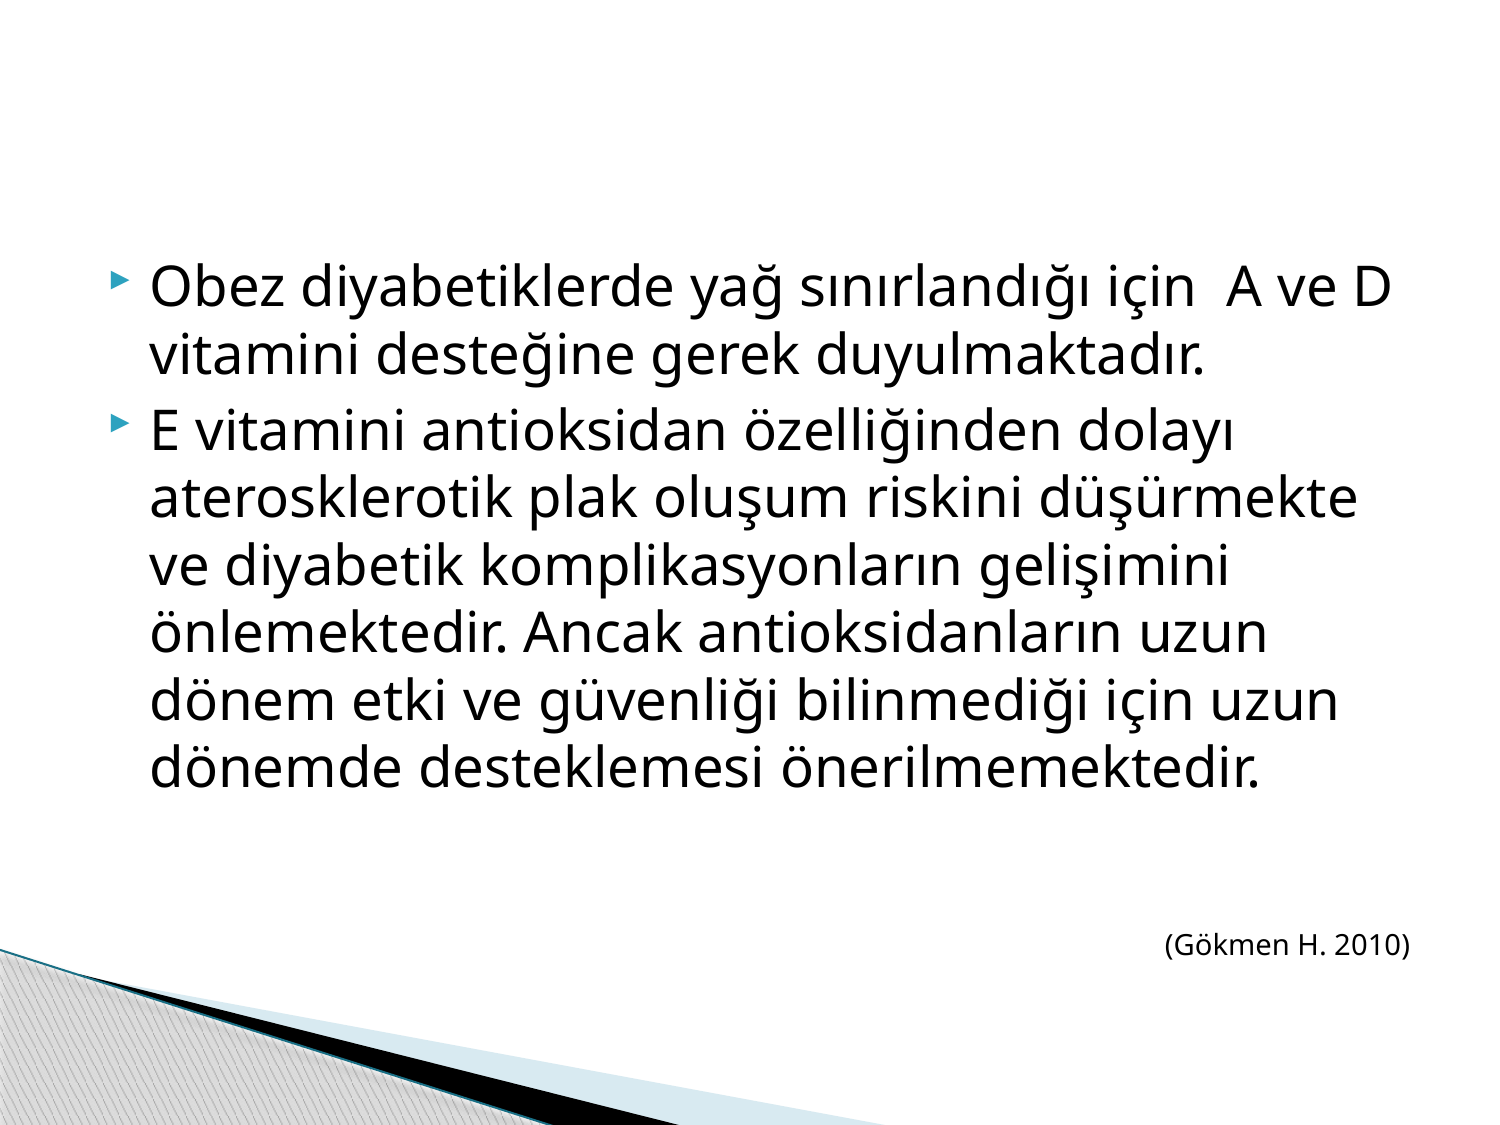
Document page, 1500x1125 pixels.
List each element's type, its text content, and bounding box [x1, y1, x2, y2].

list Obez diyabetiklerde yağ sınırlandığı için A ve D vitamini desteğine gerek duyulmaktadır. E vitamini antioksidan özelliğinden dolayı aterosklerotik plak oluşum riskini düşürmekte ve diyabetik komplikasyonların gelişimini önlemektedir. Ancak antioksidanların uzun dönem etki ve güvenliği bilinmediği için uzun dönemde desteklemesi önerilmemektedir. (Gökmen H. 2010) [75, 243, 1425, 986]
